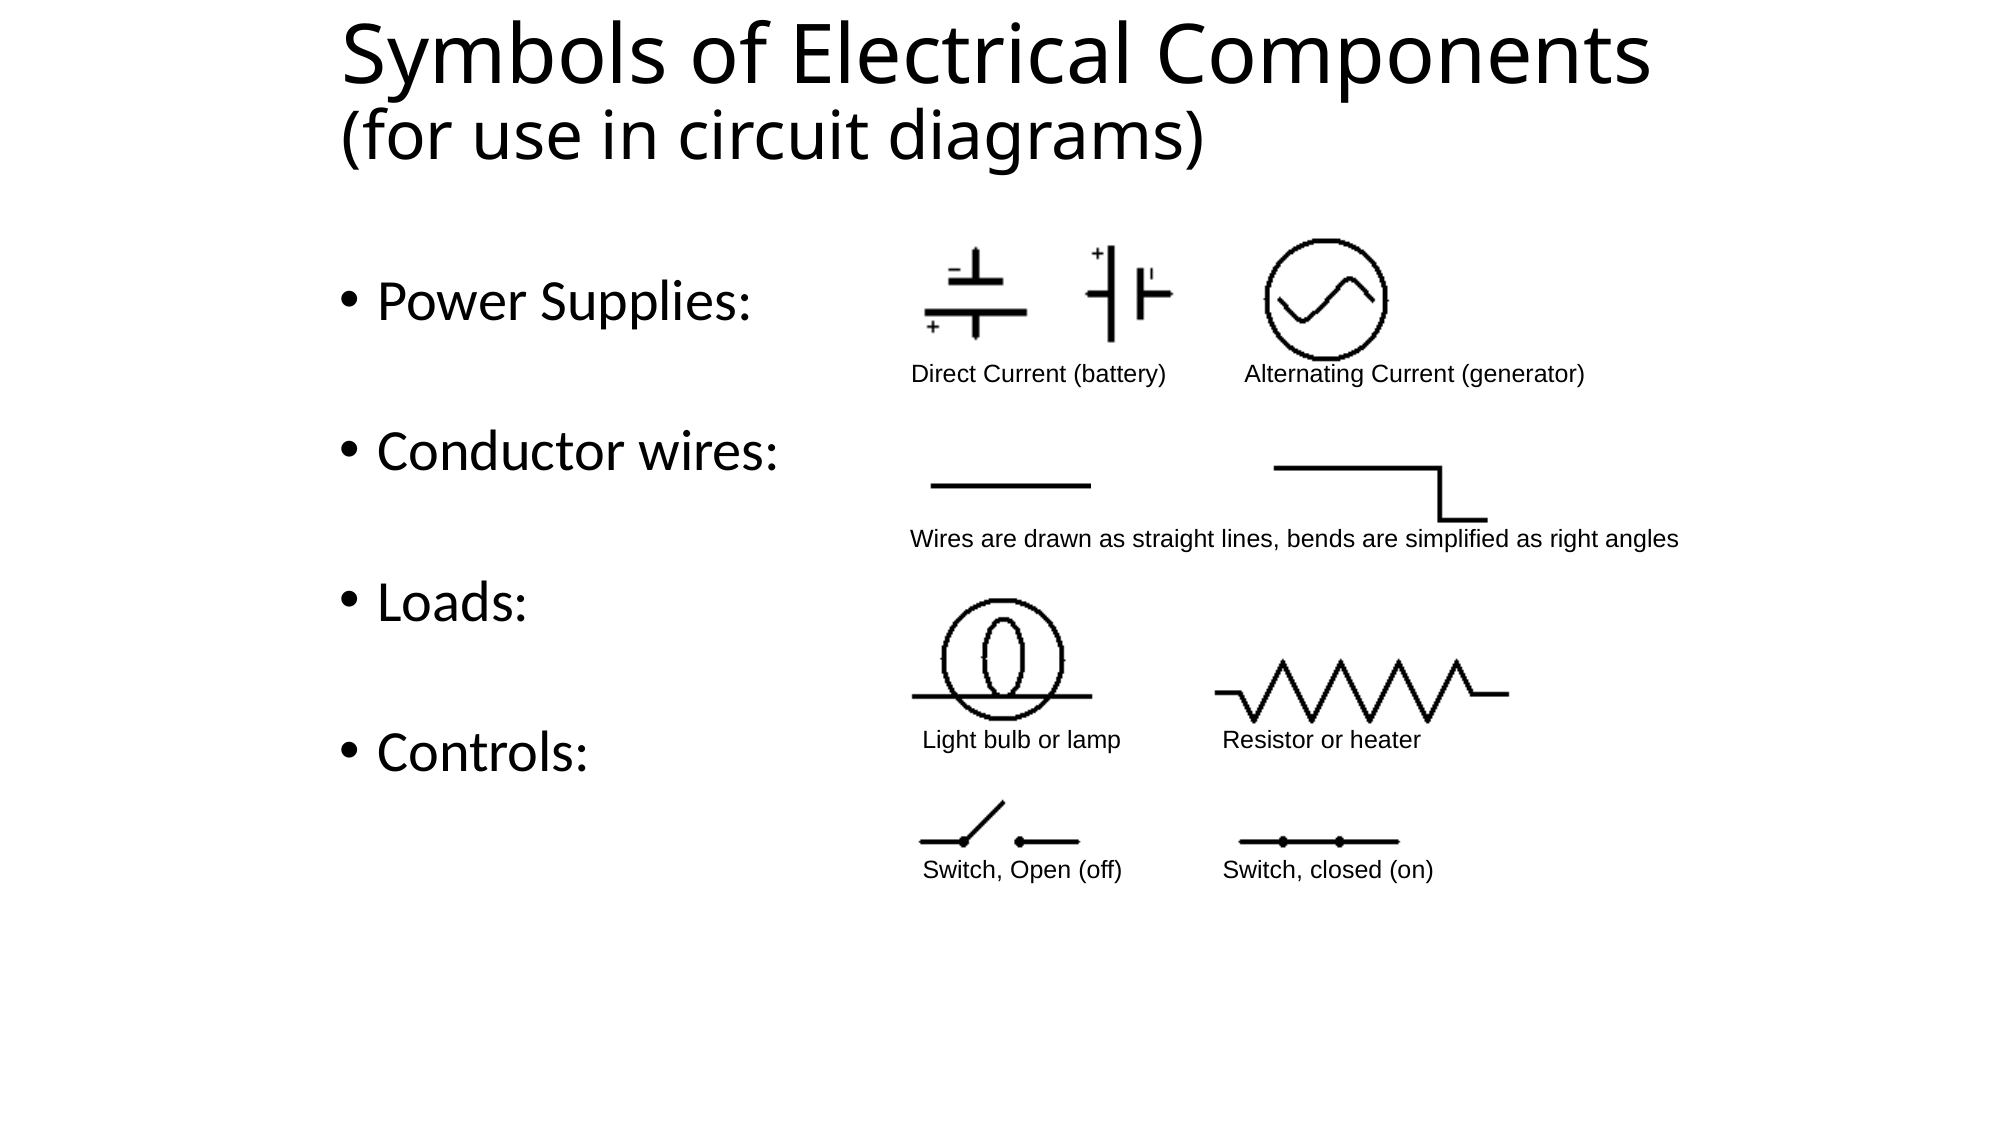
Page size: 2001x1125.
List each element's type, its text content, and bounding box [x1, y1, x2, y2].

title Symbols of Electrical Components (for use in circuit diagrams) [326, 0, 1677, 188]
text_box Wires are drawn as straight lines, bends are simplified as right angles [895, 515, 1696, 561]
picture [1212, 822, 1416, 867]
picture [870, 586, 1105, 751]
picture [1212, 645, 1514, 774]
text_box Switch, Open (off) Switch, closed (on) [907, 846, 1450, 891]
picture [1271, 444, 1499, 545]
picture [1077, 226, 1178, 363]
picture [905, 786, 1093, 884]
picture [917, 479, 1091, 508]
text_box Light bulb or lamp Resistor or heater [907, 716, 1212, 761]
list Power Supplies: Conductor wires: Loads: Controls: [324, 262, 906, 1047]
text_box Direct Current (battery) Alternating Current (generator) [896, 350, 1601, 395]
picture [904, 243, 1049, 350]
picture [1248, 231, 1394, 374]
